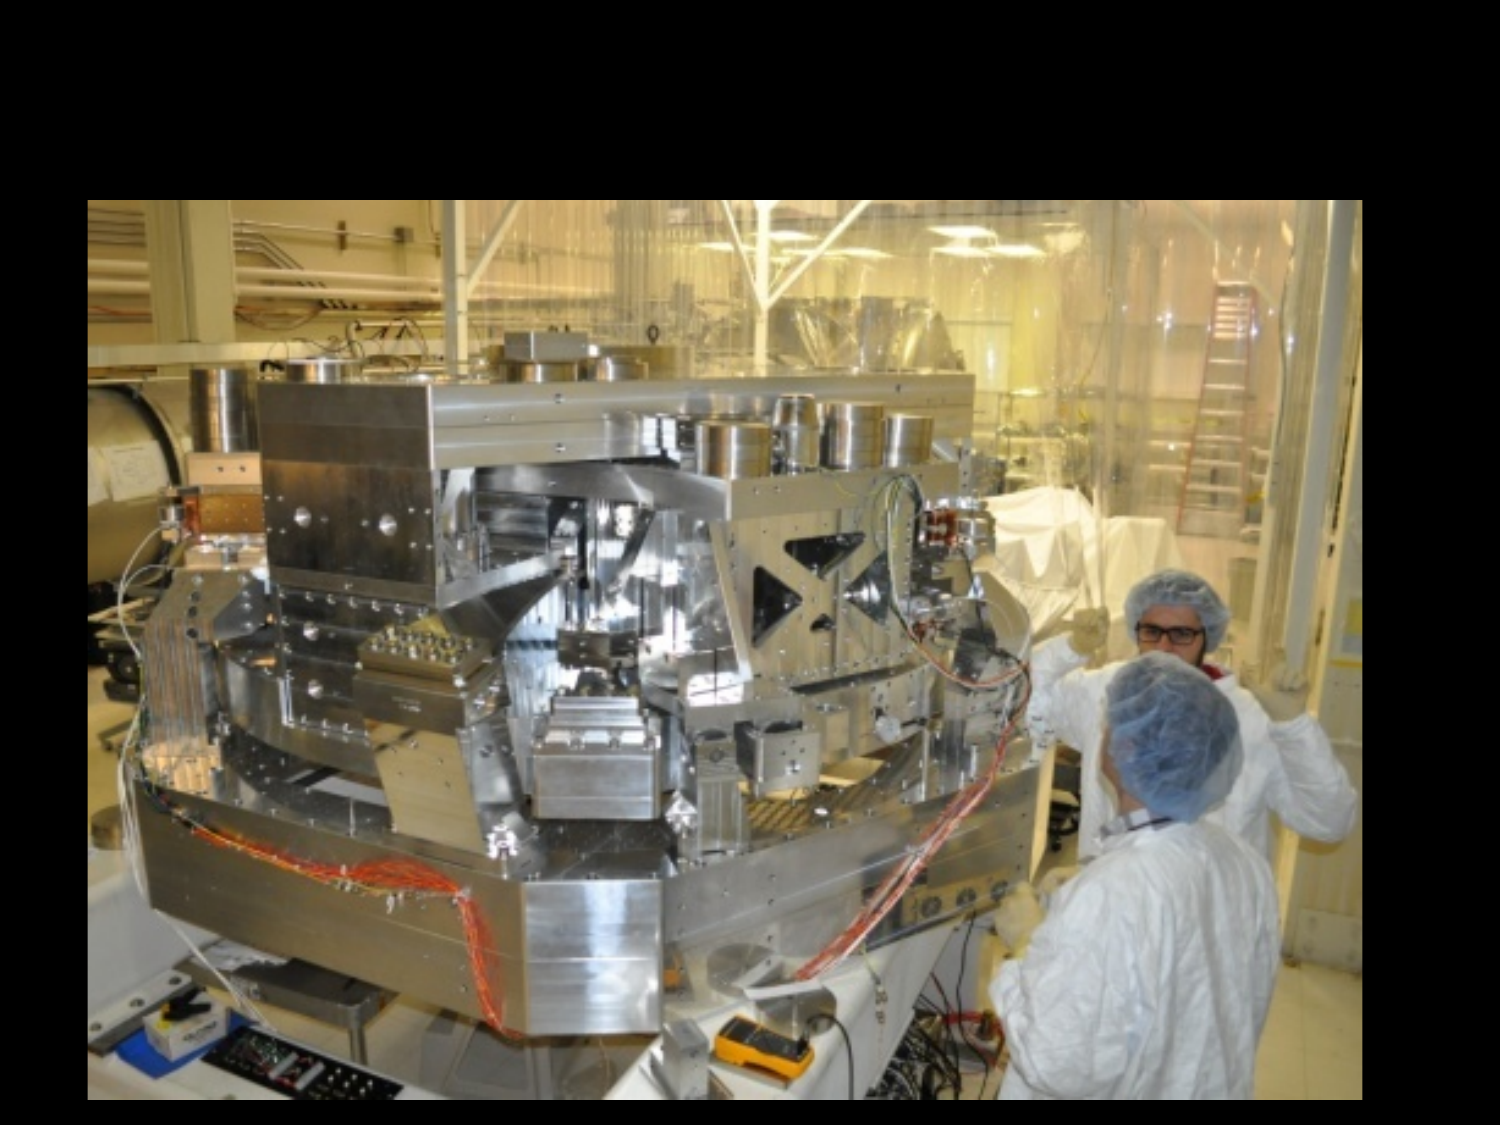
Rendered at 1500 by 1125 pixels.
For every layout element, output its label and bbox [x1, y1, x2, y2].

picture [87, 199, 1363, 1100]
